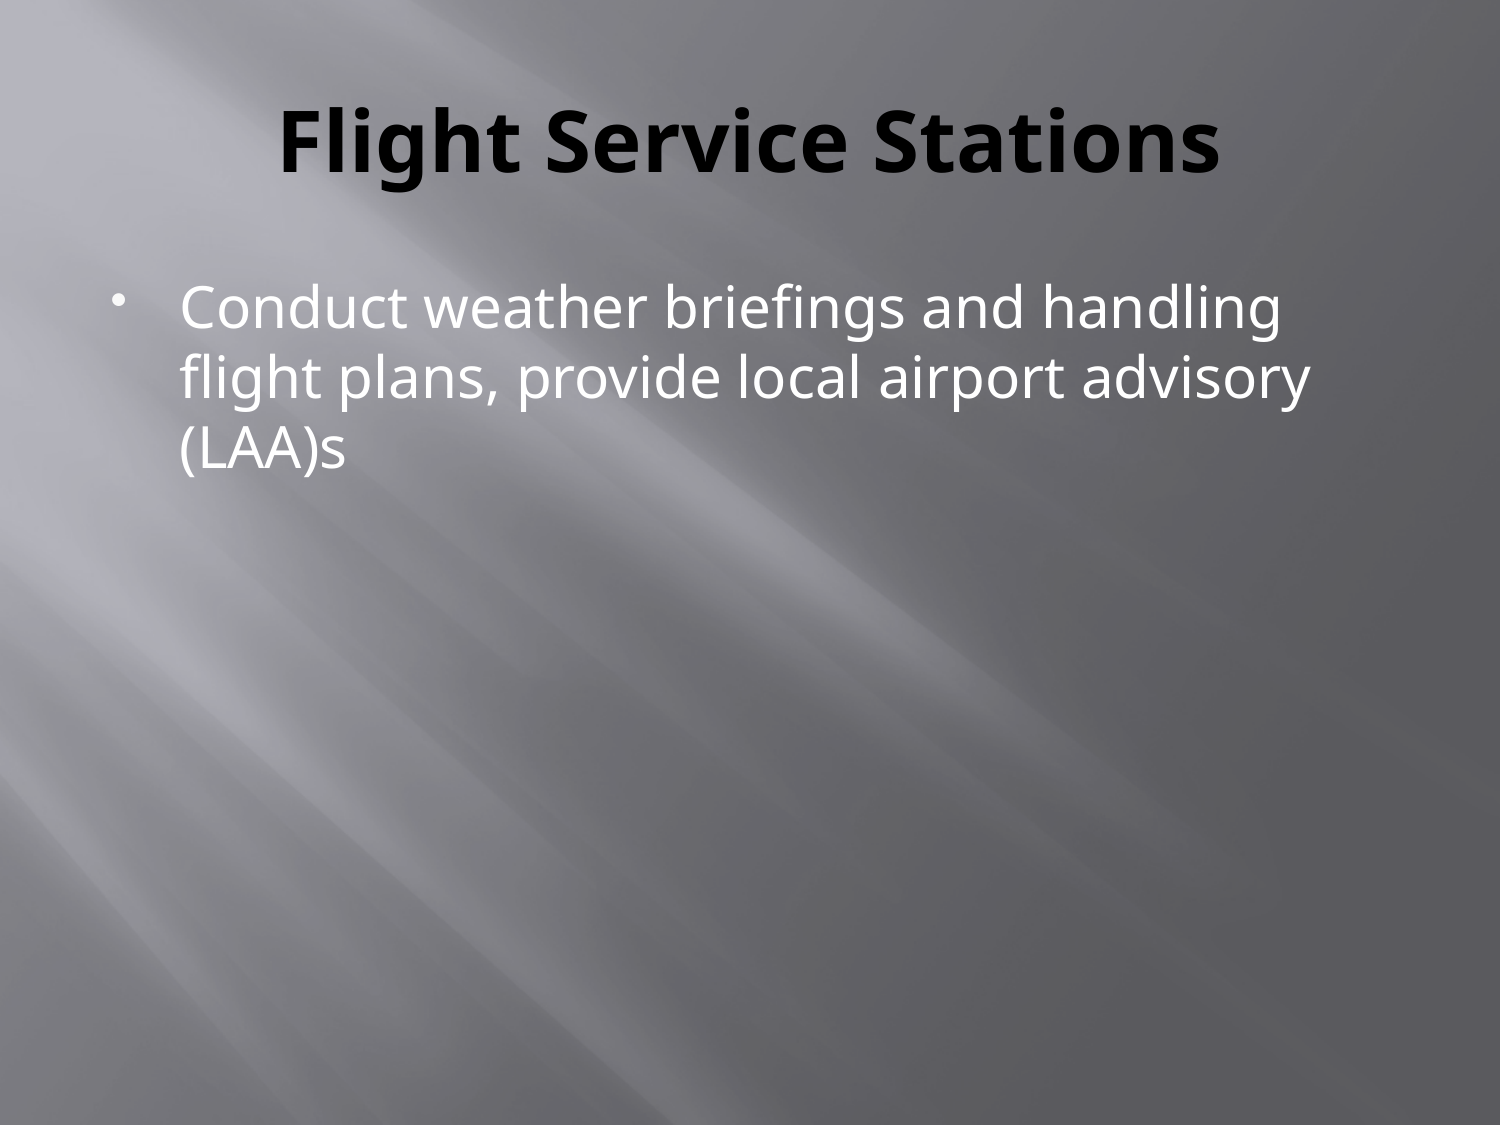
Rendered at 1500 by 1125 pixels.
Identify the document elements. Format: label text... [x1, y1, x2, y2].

title Flight Service Stations [75, 45, 1425, 233]
list Conduct weather briefings and handling flight plans, provide local airport advisory (LAA)s [75, 262, 1425, 1035]
